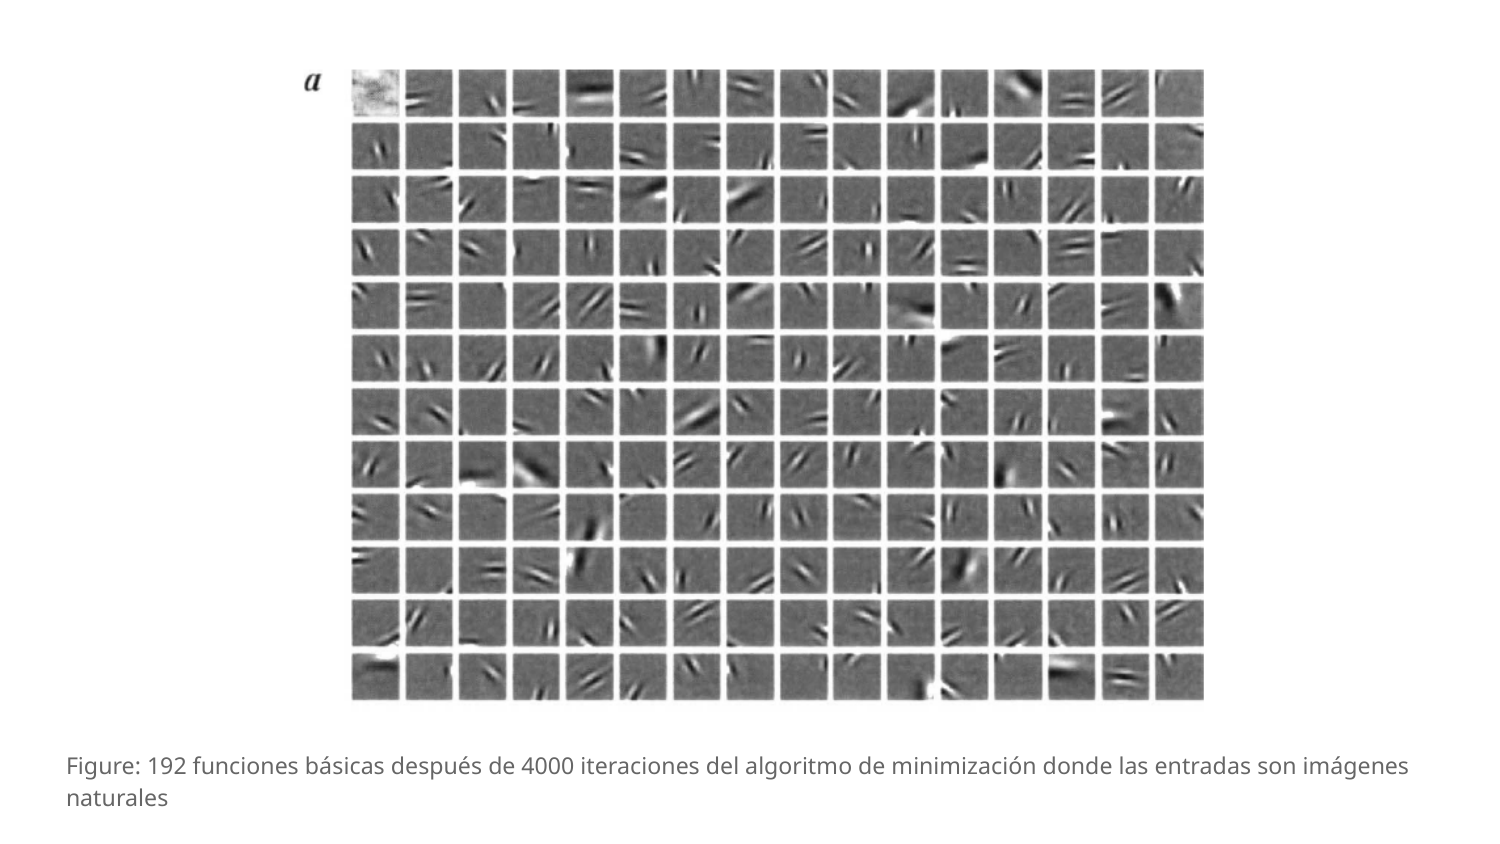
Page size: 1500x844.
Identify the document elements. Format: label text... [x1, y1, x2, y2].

list Figure: 192 funciones básicas después de 4000 iteraciones del algoritmo de minimización donde las entradas son imágenes naturales [51, 732, 1449, 827]
picture [299, 53, 1221, 712]
